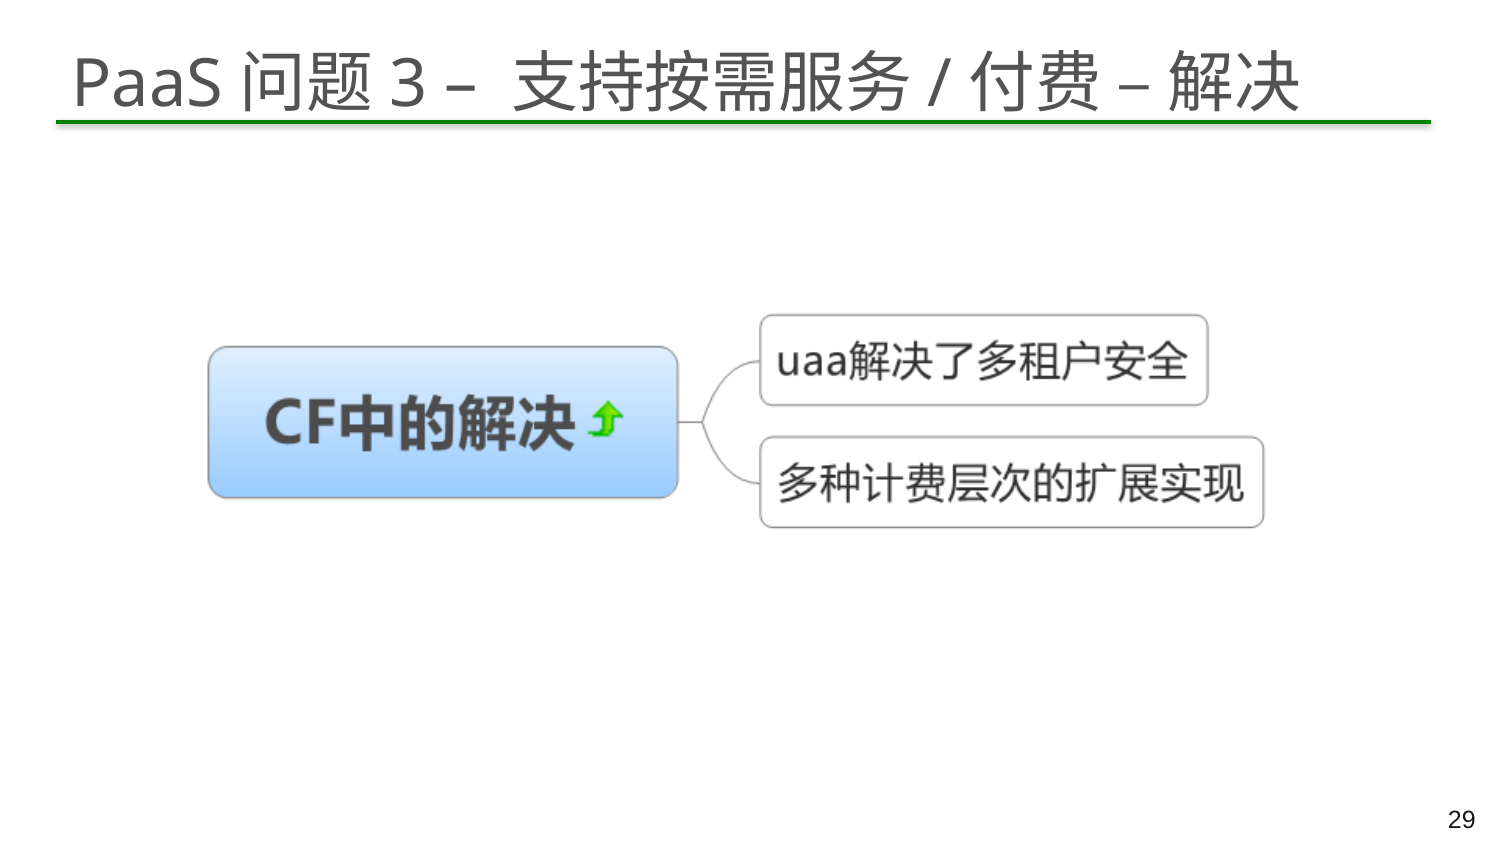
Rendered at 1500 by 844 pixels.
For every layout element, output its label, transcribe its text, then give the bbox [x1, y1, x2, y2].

title PaaS问题3 – 支持按需服务/付费 – 解决 [56, 27, 1438, 133]
picture [199, 296, 1273, 552]
slide_number 29 [1432, 795, 1496, 843]
